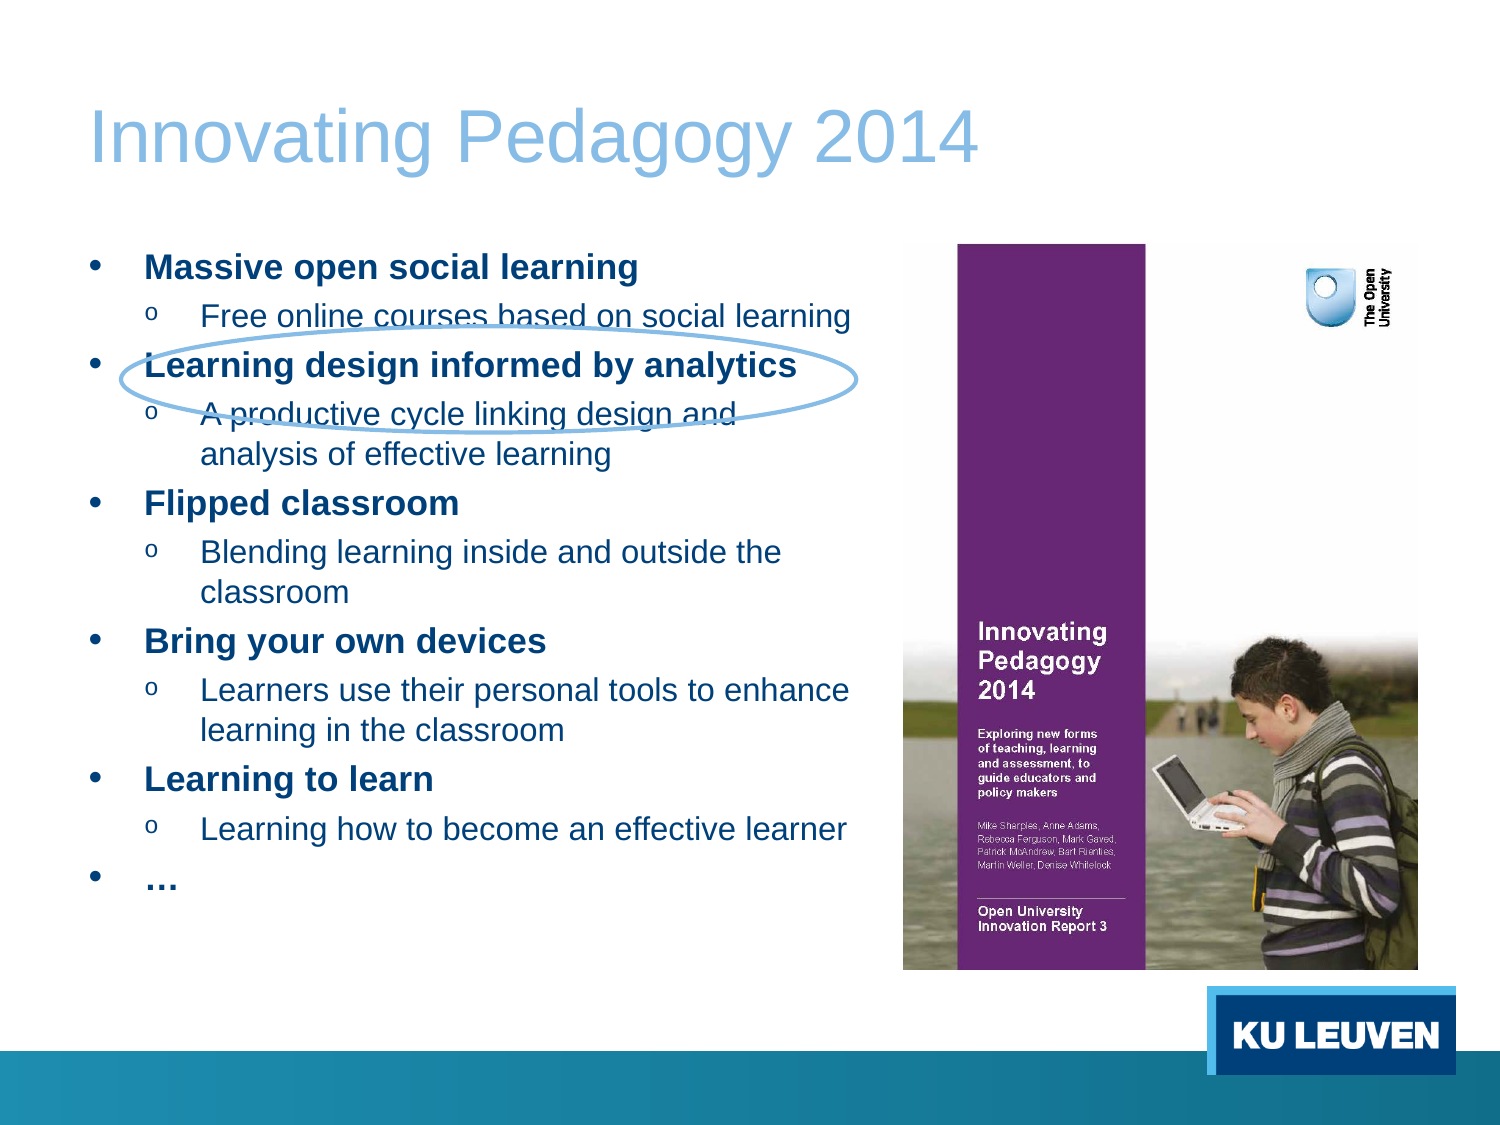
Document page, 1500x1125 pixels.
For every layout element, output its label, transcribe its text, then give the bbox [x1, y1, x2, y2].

title Innovating Pedagogy 2014 [88, 29, 1456, 178]
text_box [118, 324, 859, 435]
list Massive open social learning Free online courses based on social learning Learning design informed by analytics A productive cycle linking design and analysis of effective learning Flipped classroom Blending learning inside and outside the classroom Bring your own devices Learners use their personal tools to enhance learning in the classroom Learning to learn Learning how to become an effective learner … [88, 243, 857, 970]
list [903, 243, 1418, 971]
picture [1207, 986, 1456, 1075]
